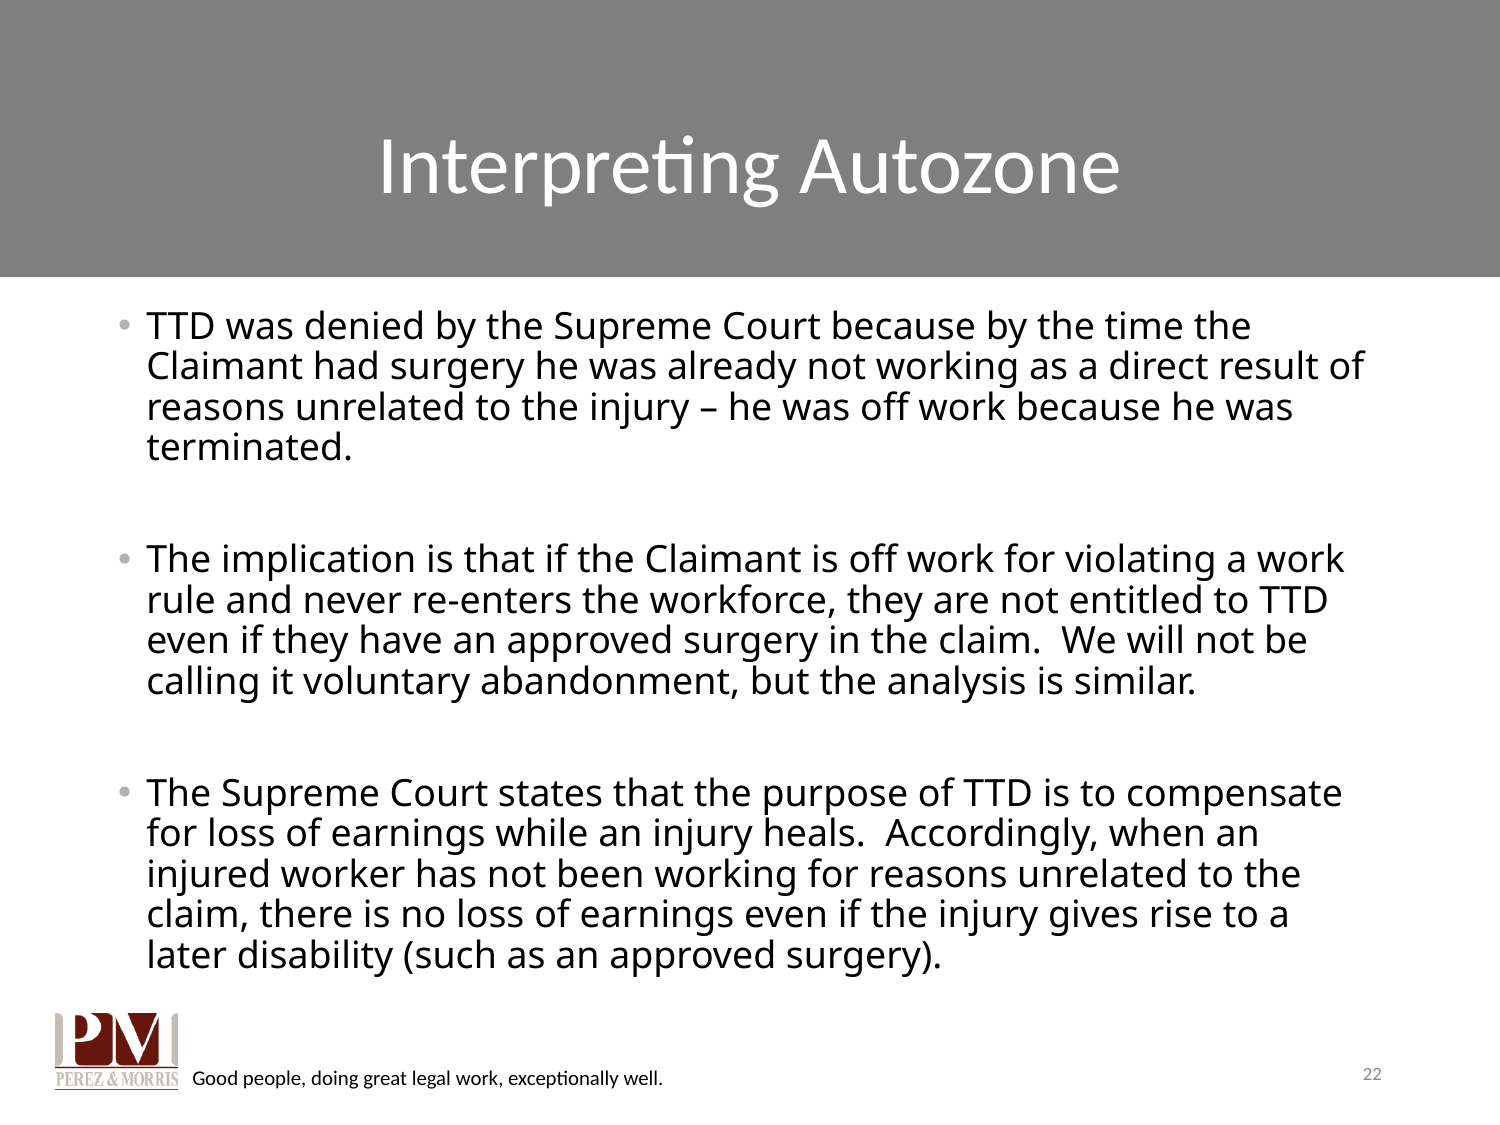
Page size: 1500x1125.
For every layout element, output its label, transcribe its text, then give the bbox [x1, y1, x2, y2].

picture [55, 1013, 178, 1090]
text_box Good people, doing great legal work, exceptionally well. [177, 1057, 1141, 1097]
title Interpreting Autozone [103, 0, 1397, 218]
slide_number 22 [1059, 1042, 1397, 1103]
list TTD was denied by the Supreme Court because by the time the Claimant had surgery he was already not working as a direct result of reasons unrelated to the injury – he was off work because he was terminated. The implication is that if the Claimant is off work for violating a work rule and never re-enters the workforce, they are not entitled to TTD even if they have an approved surgery in the claim. We will not be calling it voluntary abandonment, but the analysis is similar. The Supreme Court states that the purpose of TTD is to compensate for loss of earnings while an injury heals. Accordingly, when an injured worker has not been working for reasons unrelated to the claim, there is no loss of earnings even if the injury gives rise to a later disability (such as an approved surgery). [103, 299, 1397, 1014]
